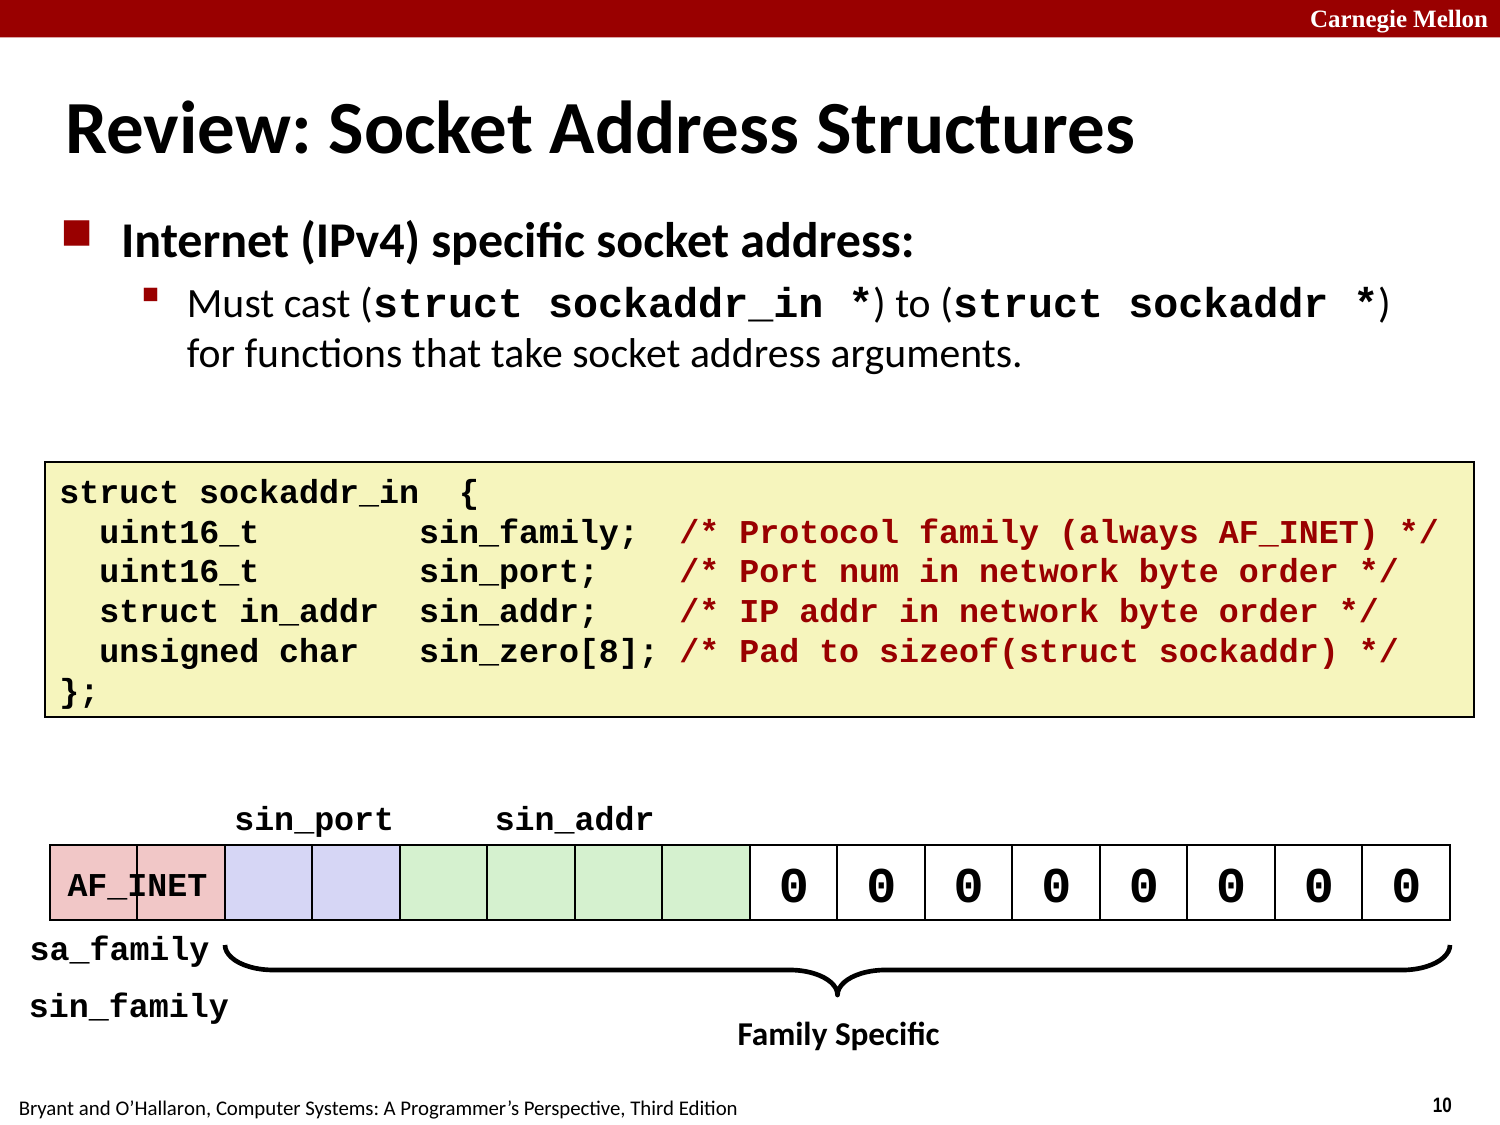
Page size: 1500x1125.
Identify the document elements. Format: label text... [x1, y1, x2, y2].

text_box struct sockaddr_in { uint16_t sin_family; /* Protocol family (always AF_INET) */ uint16_t sin_port; /* Port num in network byte order */ struct in_addr sin_addr; /* IP addr in network byte order */ unsigned char sin_zero[8]; /* Pad to sizeof(struct sockaddr) */ }; [44, 462, 1475, 717]
title Review: Socket Address Structures [49, 59, 1481, 188]
text_box [662, 844, 750, 920]
text_box [574, 845, 662, 920]
text_box [137, 844, 224, 919]
text_box AF_INET [52, 855, 223, 911]
text_box 0 [1099, 845, 1187, 920]
list Internet (IPv4) specific socket address: Must cast (struct sockaddr_in *) to (struct sockaddr *) for functions that take socket address arguments. [49, 199, 1413, 462]
text_box sin_port [219, 789, 410, 845]
text_box 0 [1274, 845, 1362, 920]
text_box 0 [837, 845, 924, 920]
text_box 0 [1187, 845, 1274, 920]
text_box 0 [1362, 845, 1450, 920]
text_box [49, 844, 137, 919]
text_box sin_family [13, 977, 244, 1032]
text_box 0 [749, 845, 837, 920]
text_box Family Specific [722, 1004, 955, 1060]
text_box [224, 845, 312, 920]
text_box sin_addr [480, 789, 670, 845]
text_box [399, 844, 487, 920]
text_box [487, 845, 574, 920]
text_box [225, 945, 1450, 996]
text_box sa_family [14, 919, 225, 975]
text_box 0 [924, 845, 1012, 920]
text_box 0 [1012, 845, 1099, 920]
text_box [312, 845, 399, 920]
